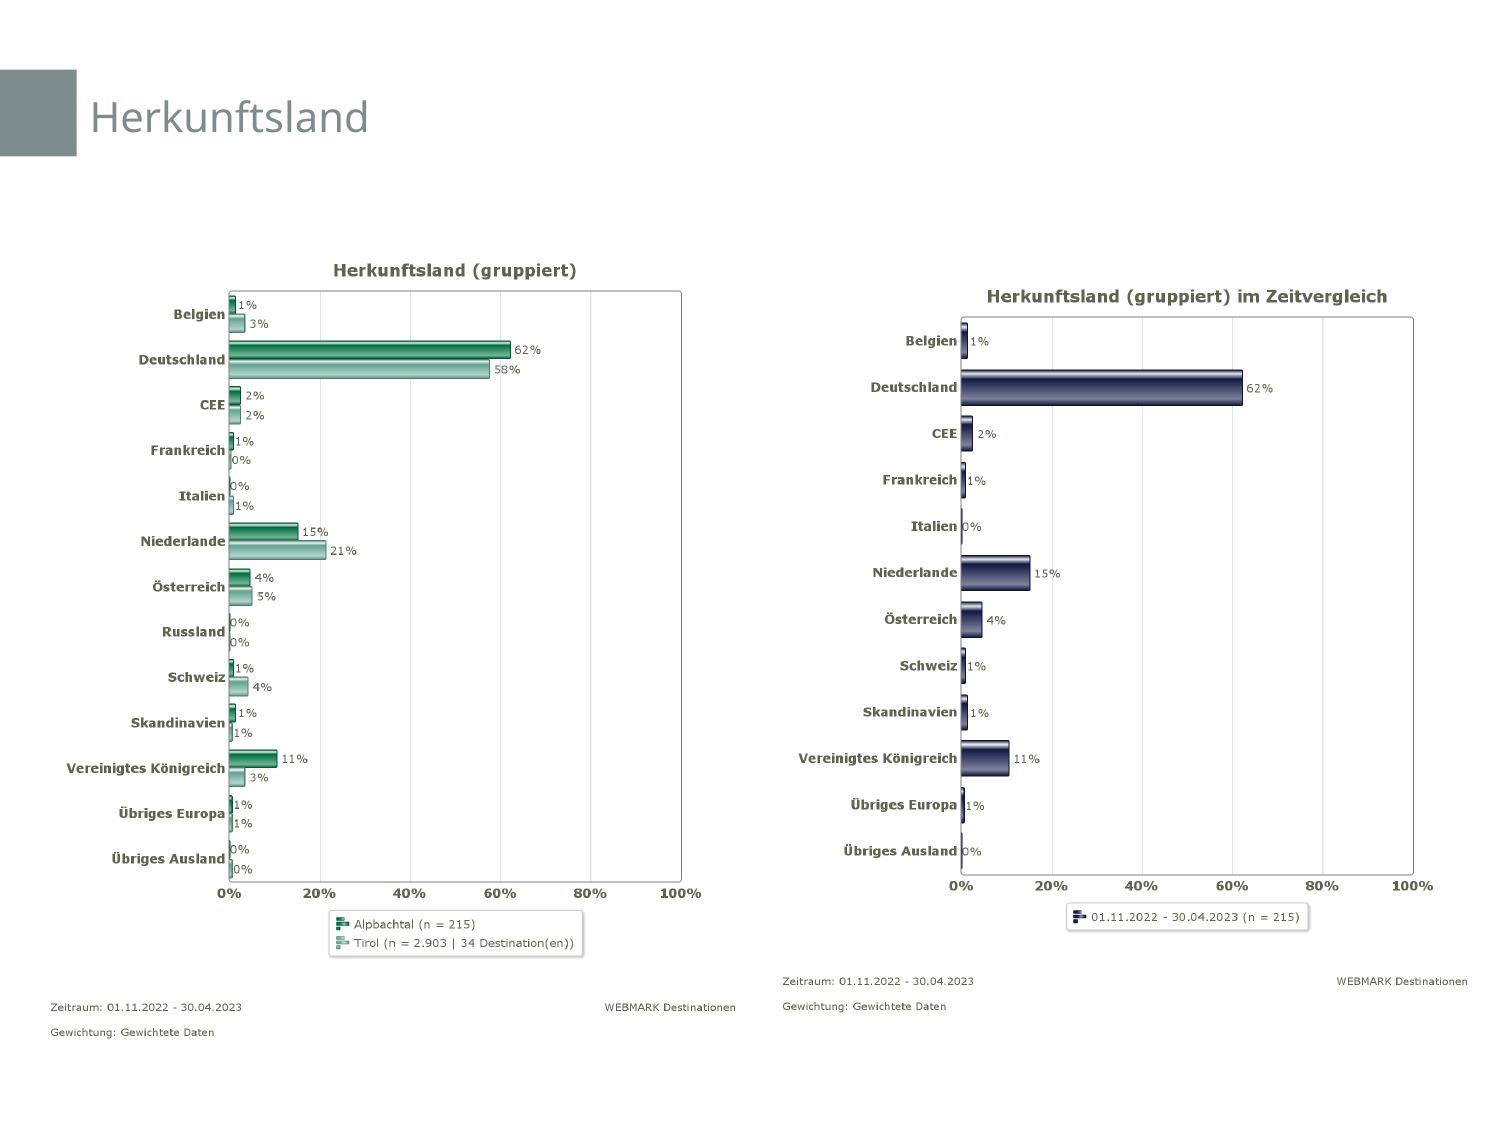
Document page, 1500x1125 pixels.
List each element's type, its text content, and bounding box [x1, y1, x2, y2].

picture [46, 223, 739, 1063]
picture [779, 250, 1471, 1037]
title Herkunftsland [74, 57, 1412, 175]
